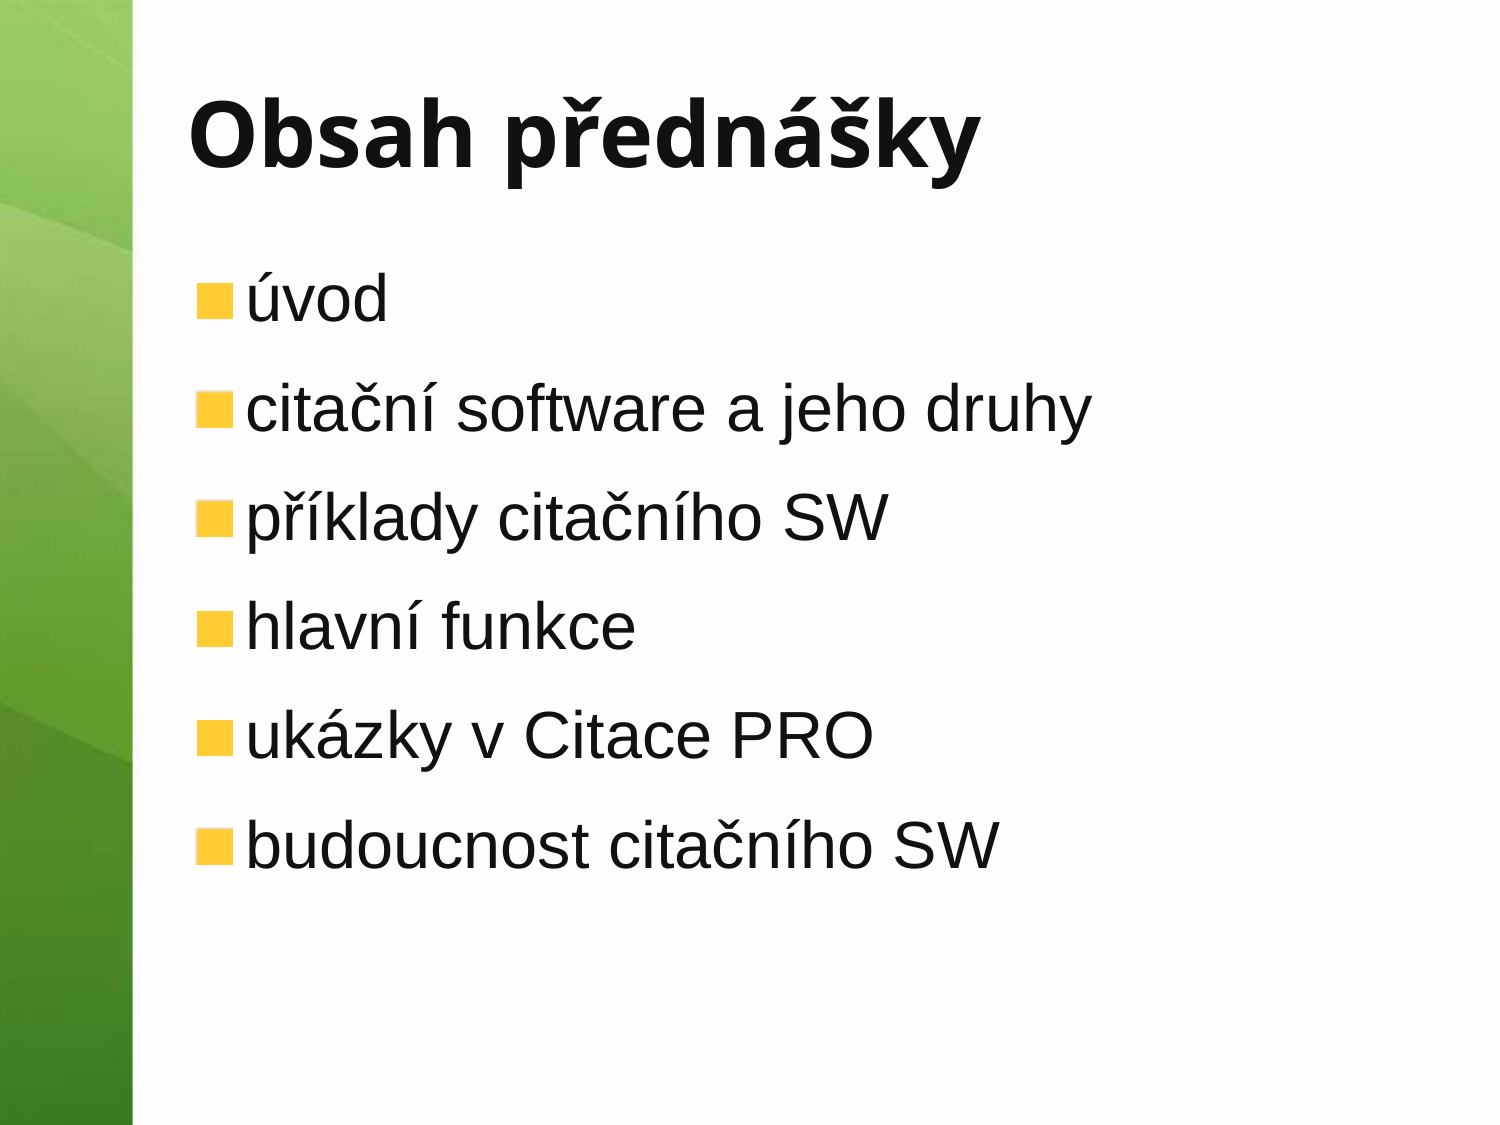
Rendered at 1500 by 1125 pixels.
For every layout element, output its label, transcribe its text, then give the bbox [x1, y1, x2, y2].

title Obsah přednášky [171, 89, 1447, 173]
list úvod citační software a jeho druhy příklady citačního SW hlavní funkce ukázky v Citace PRO budoucnost citačního SW [171, 231, 1447, 1094]
picture [0, 0, 1500, 1125]
